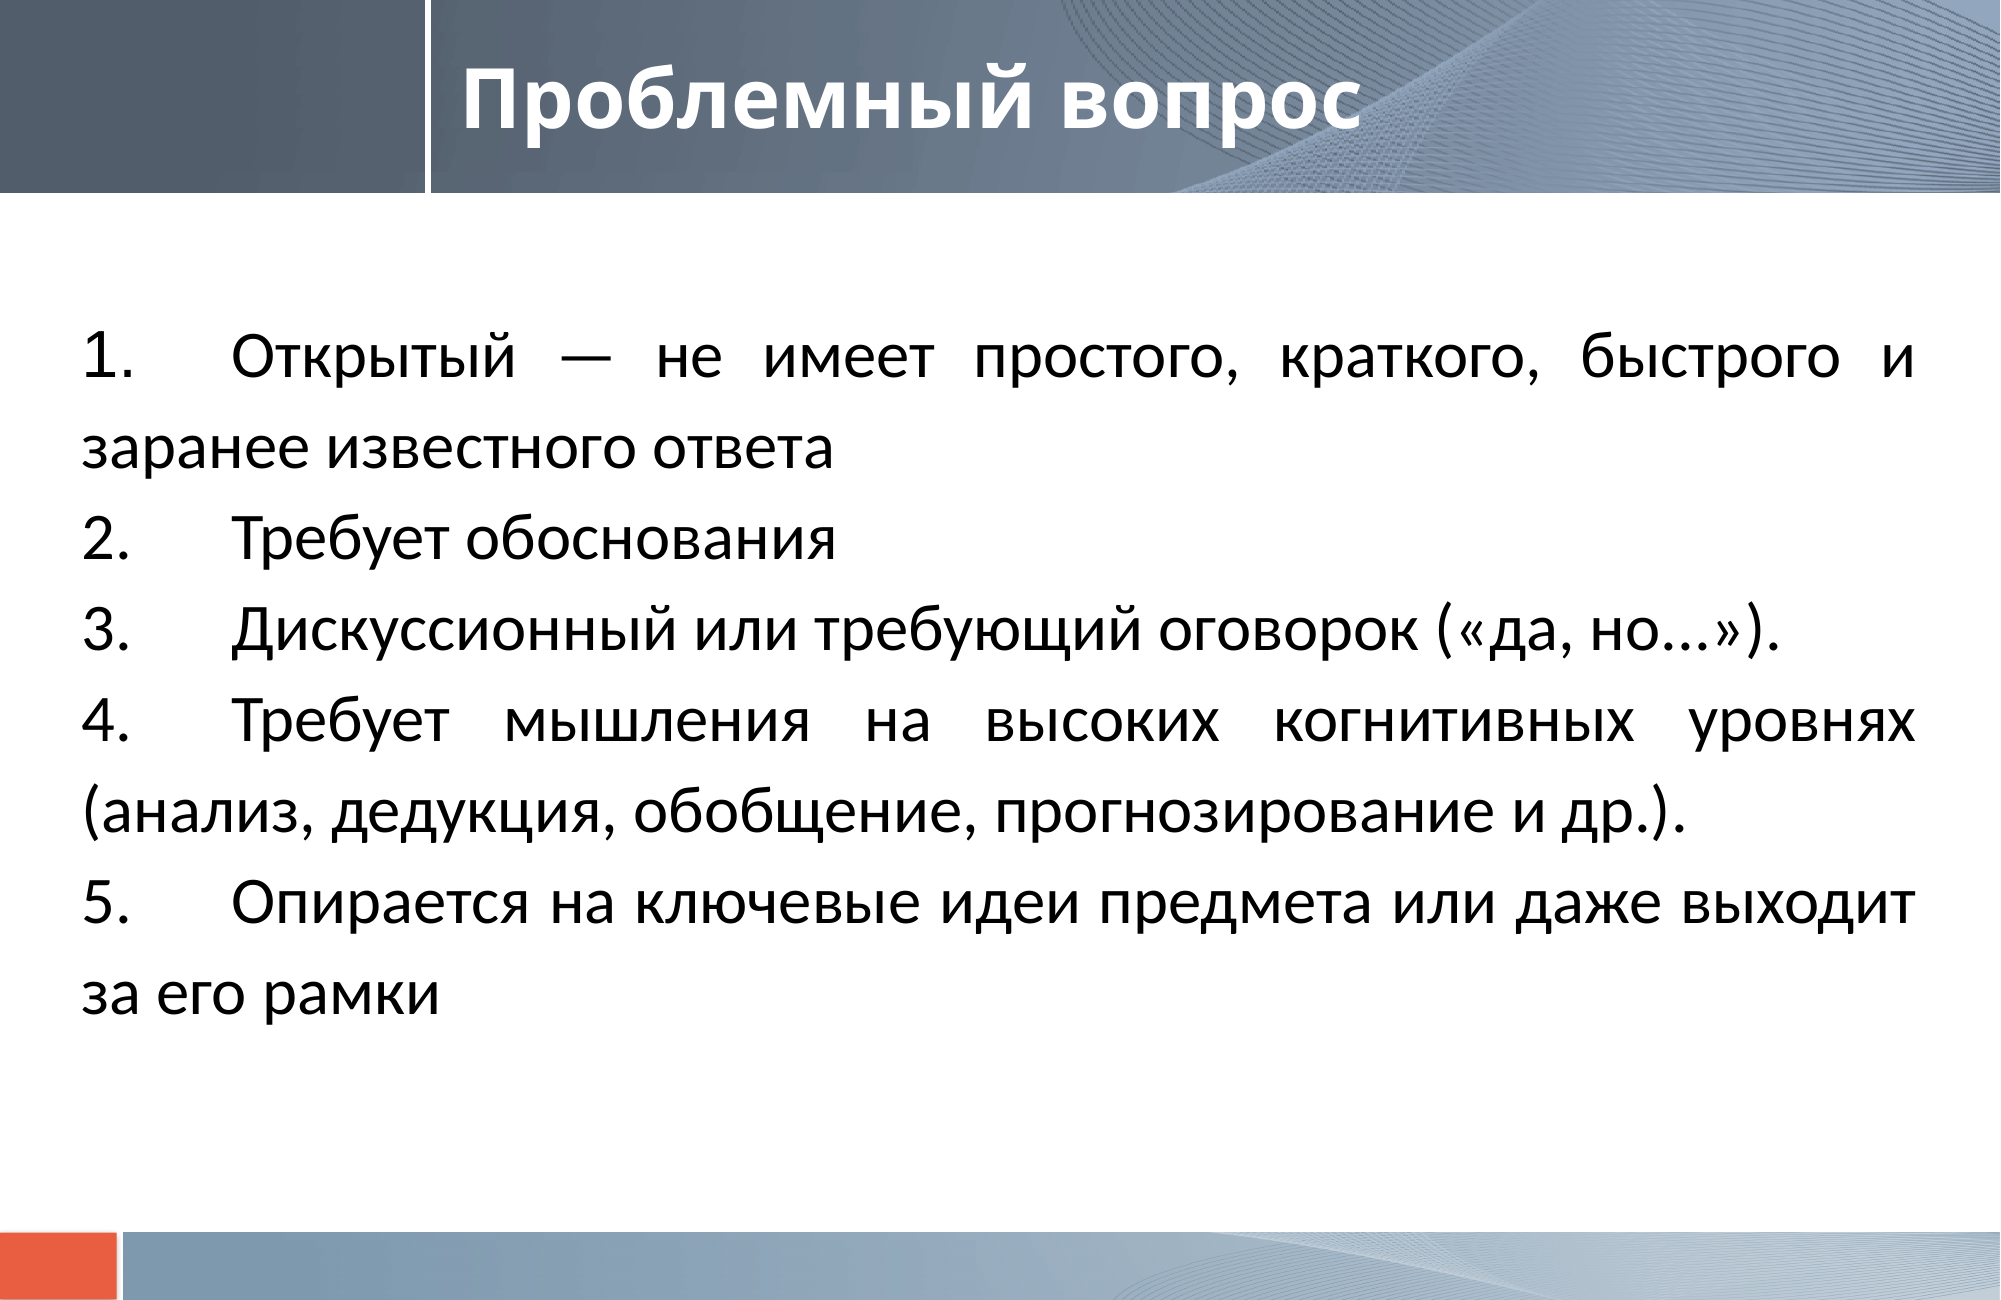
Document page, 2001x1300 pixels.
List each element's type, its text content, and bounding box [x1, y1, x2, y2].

title Проблемный вопрос [444, 8, 1974, 182]
list 1. Открытый — не имеет простого, краткого, быстрого и заранее известного ответа 2. Требует обоснования 3. Дискуссионный или требующий оговорок («да, но...»). 4. Требует мышления на высоких когнитивных уровнях (анализ, дедукция, обобщение, прогнозирование и др.). 5. Опирается на ключевые идеи предмета или даже выходит за его рамки [66, 291, 1934, 1230]
